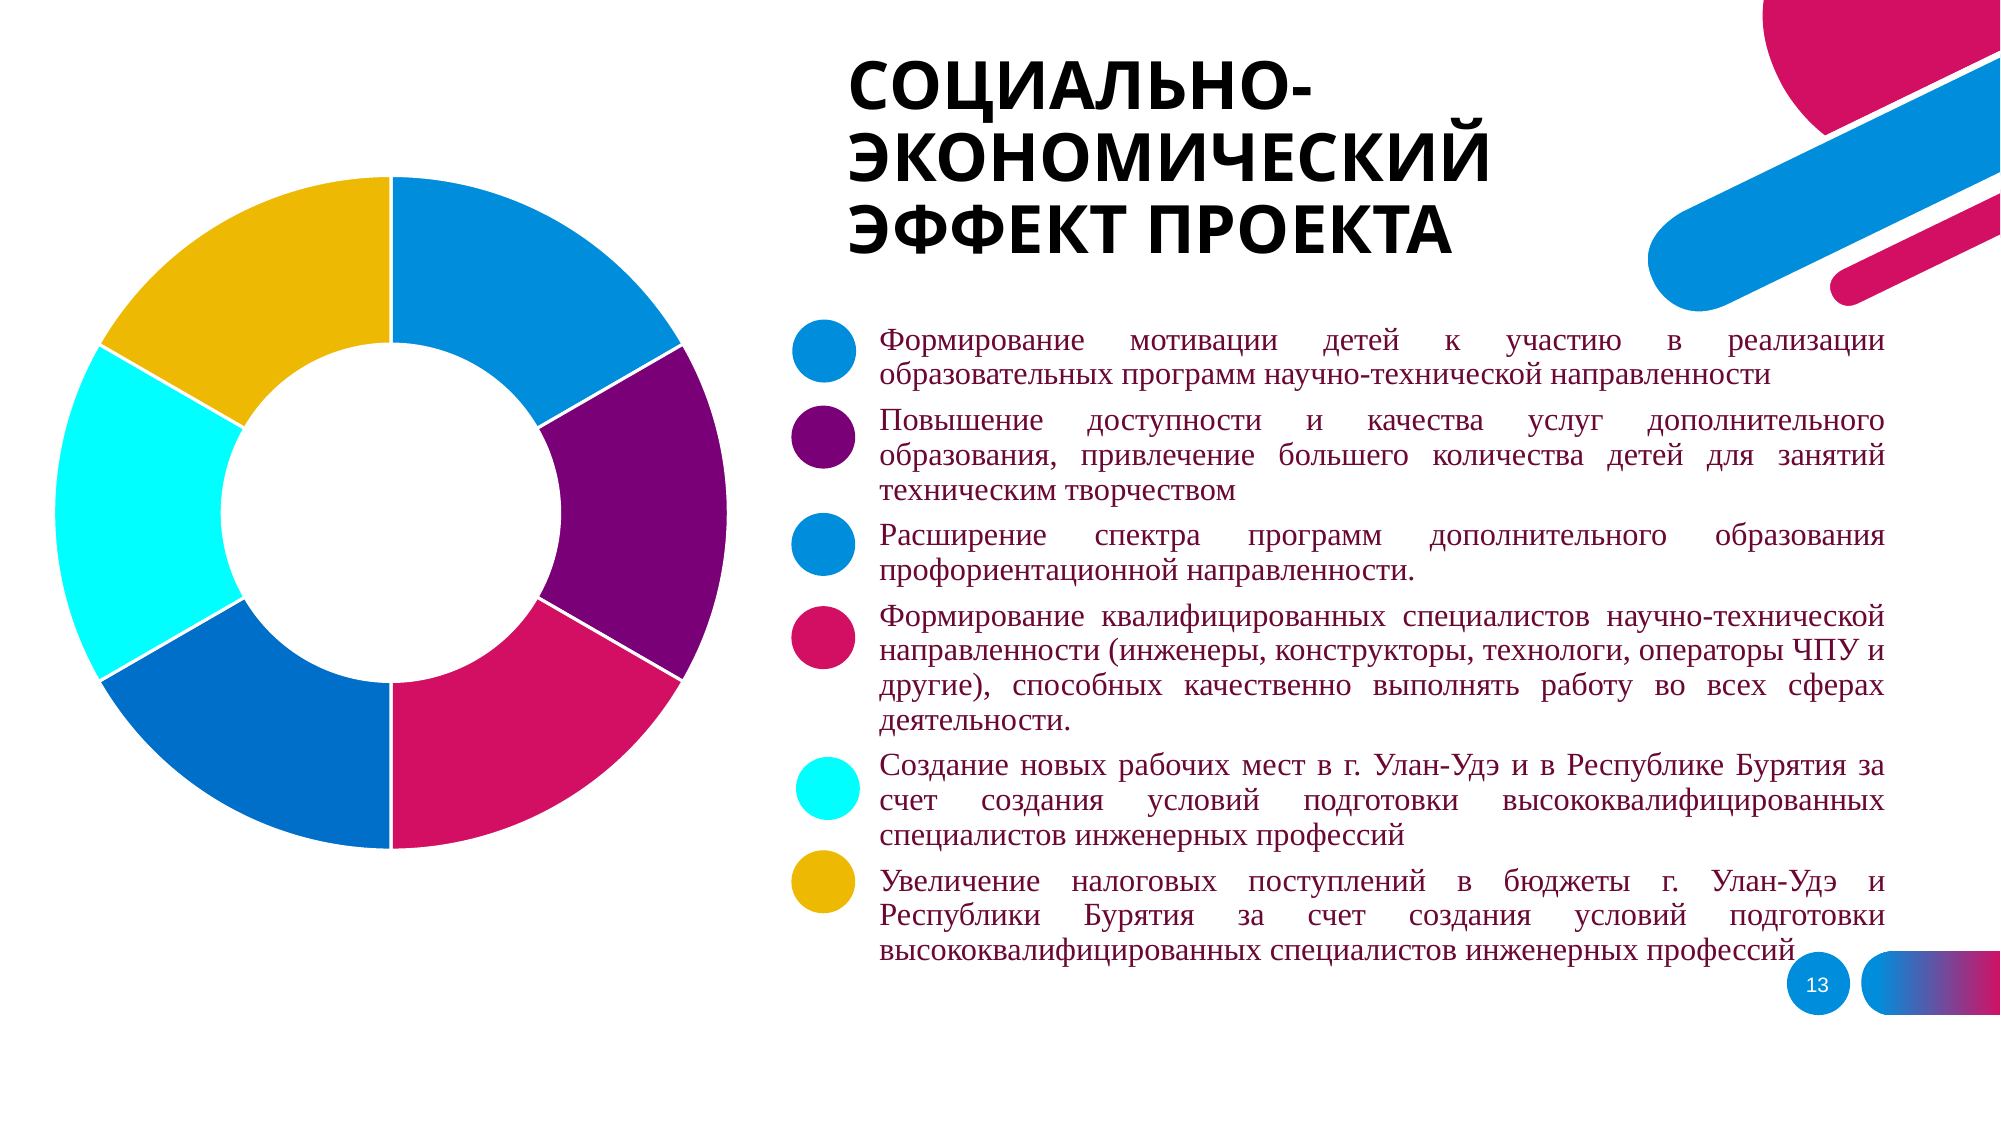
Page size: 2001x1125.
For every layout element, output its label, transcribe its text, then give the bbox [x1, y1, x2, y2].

chart [39, 154, 743, 871]
text_box [792, 319, 857, 383]
list Формирование мотивации детей к участию в реализации образовательных программ научно-технической направленности Повышение доступности и качества услуг дополнительного образования, привлечение большего количества детей для занятий техническим творчеством Расширение спектра программ дополнительного образования профориентационной направленности. Формирование квалифицированных специалистов научно-технической направленности (инженеры, конструкторы, технологи, операторы ЧПУ и другие), способных качественно выполнять работу во всех сферах деятельности. Создание новых рабочих мест в г. Улан-Удэ и в Республике Бурятия за счет создания условий подготовки высококвалифицированных специалистов инженерных профессий Увеличение налоговых поступлений в бюджеты г. Улан-Удэ и Республики Бурятия за счет создания условий подготовки высококвалифицированных специалистов инженерных профессий [864, 314, 1901, 986]
text_box [791, 405, 856, 469]
text_box [791, 850, 856, 914]
text_box [791, 512, 856, 576]
title СОЦИАЛЬНО-ЭКОНОМИЧЕСКИЙ ЭФФЕКТ ПРОЕКТА [832, 164, 1691, 276]
text_box [796, 756, 860, 820]
slide_number 13 [1772, 954, 1863, 1015]
text_box [791, 606, 856, 670]
